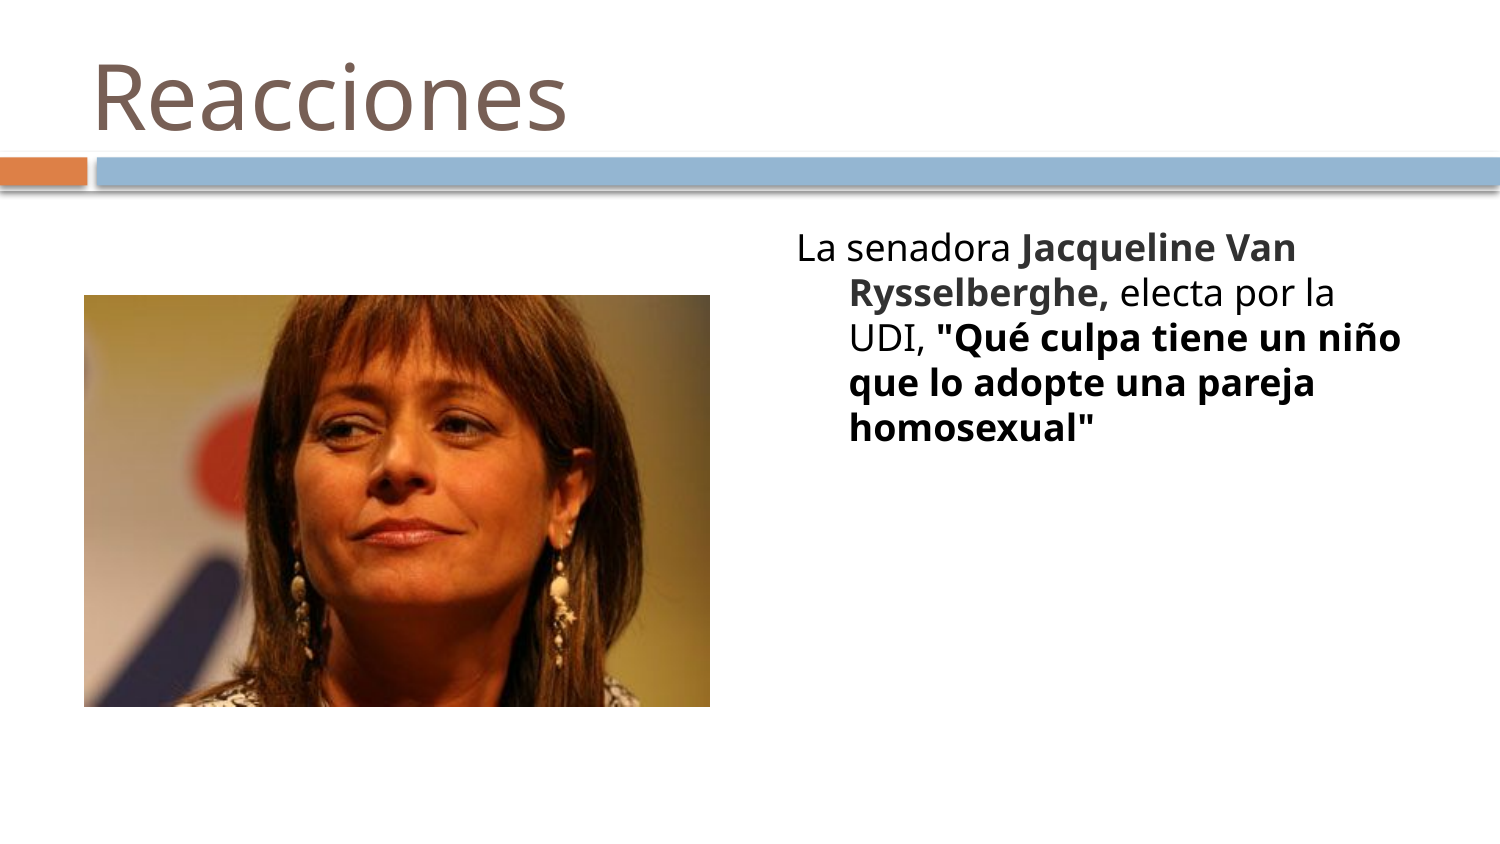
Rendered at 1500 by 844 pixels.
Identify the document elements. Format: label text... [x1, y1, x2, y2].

title Reacciones [75, 22, 1425, 164]
picture [84, 295, 710, 708]
list La senadora Jacqueline Van Rysselberghe, electa por la UDI, "Qué culpa tiene un niño que lo adopte una pareja homosexual" [781, 209, 1425, 821]
